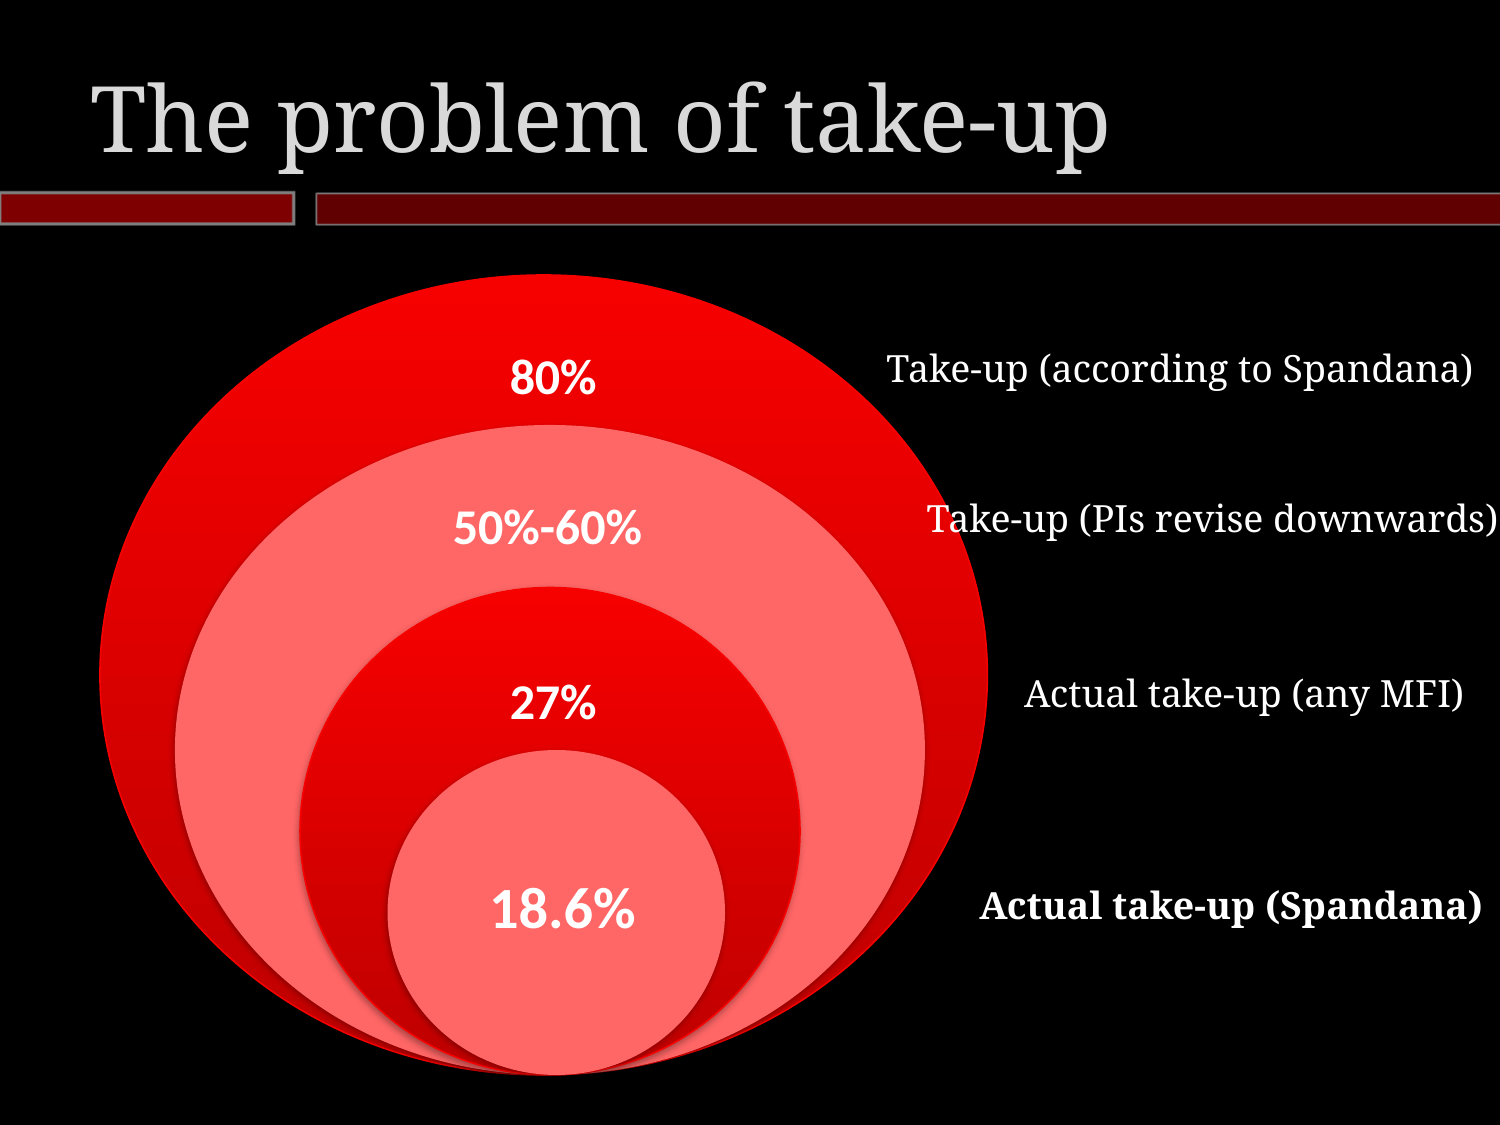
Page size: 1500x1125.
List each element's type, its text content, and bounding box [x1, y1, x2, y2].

text_box Take-up (according to Spandana) [871, 337, 1489, 398]
text_box Actual take-up (any MFI) [1009, 662, 1480, 723]
text_box [299, 586, 801, 1064]
text_box Take-up (PIs revise downwards) [911, 487, 1500, 548]
text_box [99, 274, 989, 1038]
picture [0, 0, 1500, 1125]
text_box [386, 749, 726, 1076]
text_box 80% [495, 337, 612, 413]
text_box 18.6% [449, 862, 675, 948]
text_box 50%-60% [438, 487, 657, 563]
text_box 27% [495, 662, 612, 738]
text_box [174, 424, 926, 1064]
text_box Actual take-up (Spandana) [964, 874, 1498, 935]
title The problem of take-up [75, 45, 1213, 188]
